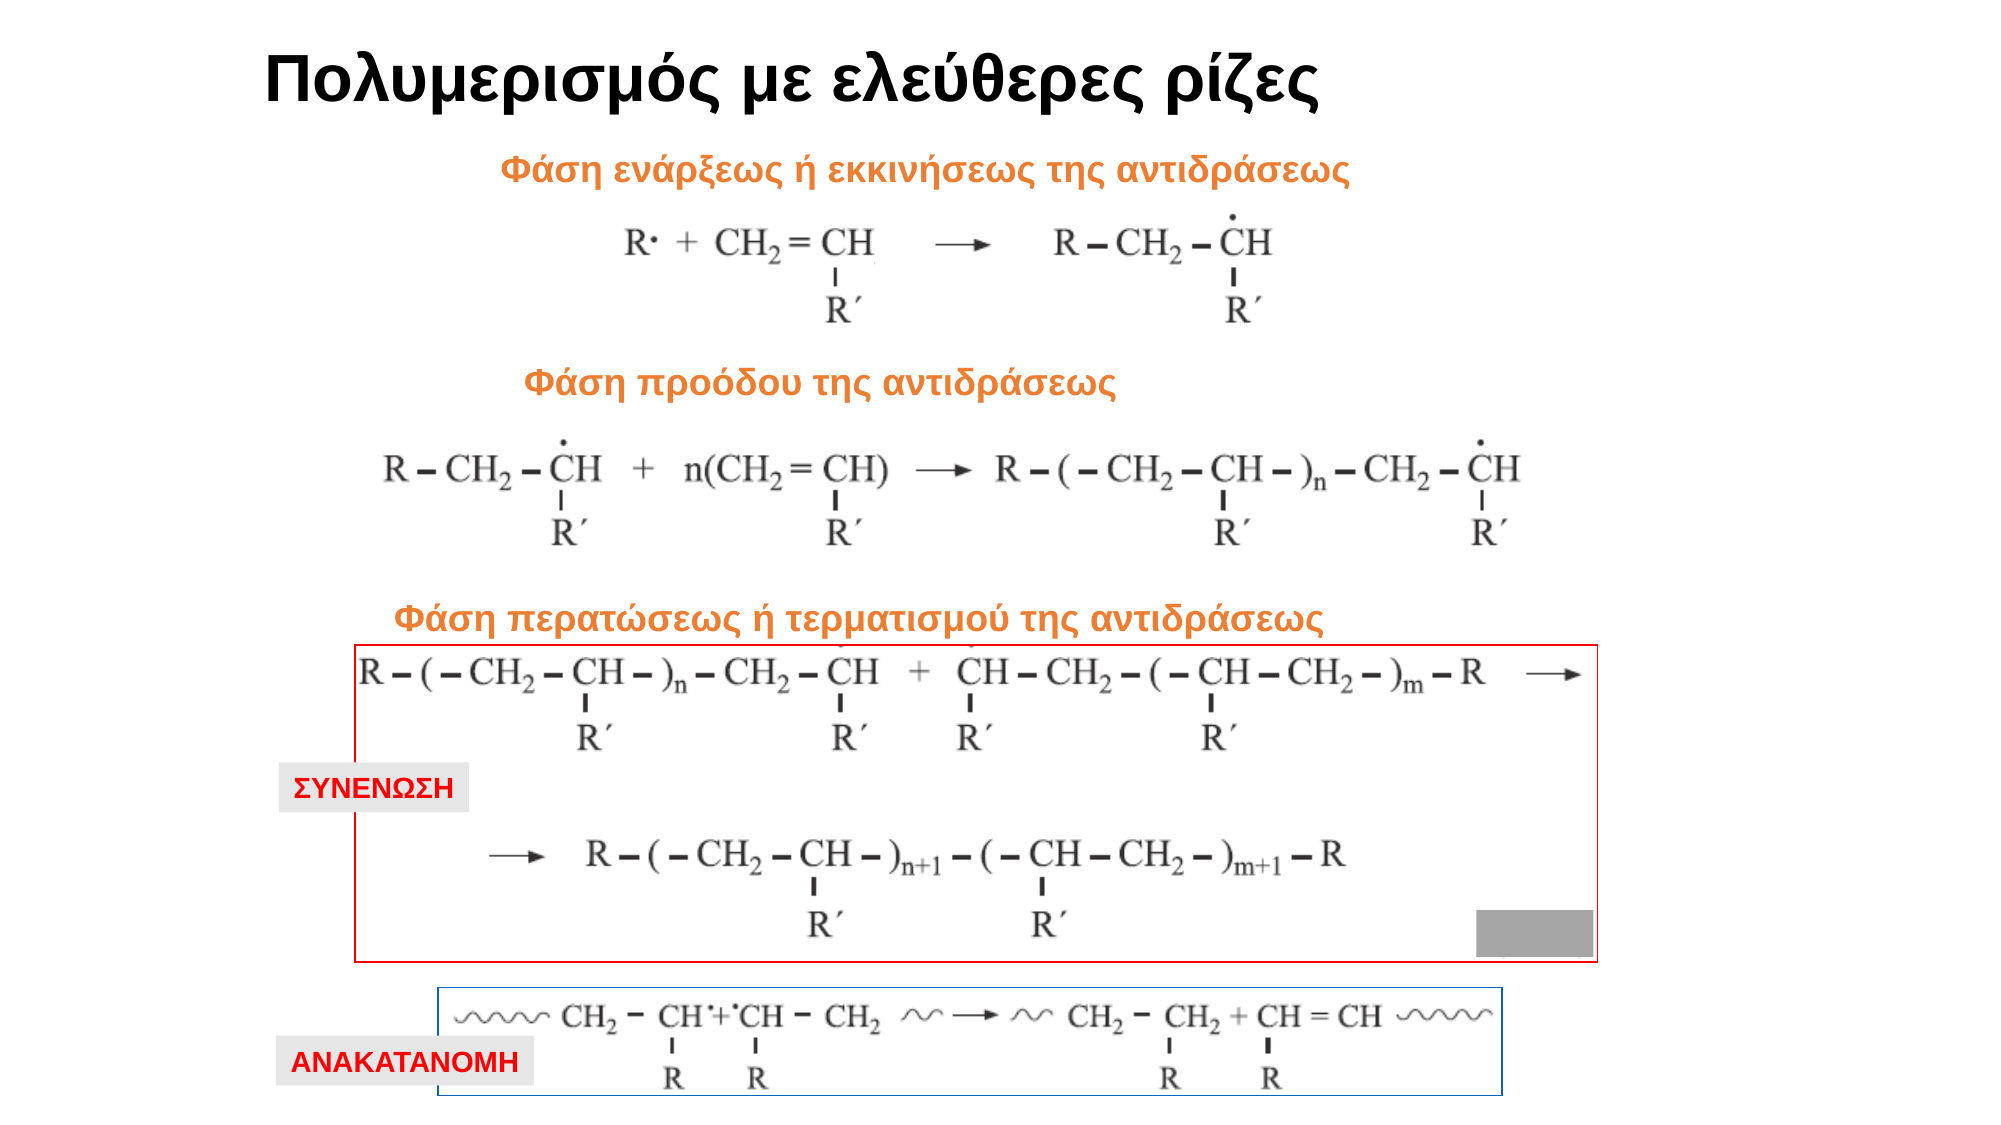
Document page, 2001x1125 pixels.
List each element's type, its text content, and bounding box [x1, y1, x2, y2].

text_box Πολυμερισμός με ελεύθερες ρίζες [249, 27, 1597, 123]
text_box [615, 208, 1291, 337]
text_box ΑΝΑΚΑΤΑΝΟΜΗ [275, 1035, 438, 1086]
text_box Φάση περατώσεως ή τερματισμού της αντιδράσεως [379, 586, 1549, 644]
picture [369, 421, 1548, 569]
picture [438, 988, 1502, 1095]
text_box Φάση ενάρξεως ή εκκινήσεως της αντιδράσεως [485, 137, 1408, 198]
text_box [355, 645, 1597, 962]
text_box ΣΥΝΕΝΩΣΗ [278, 762, 355, 813]
text_box Φάση προόδου της αντιδράσεως [509, 350, 1372, 411]
